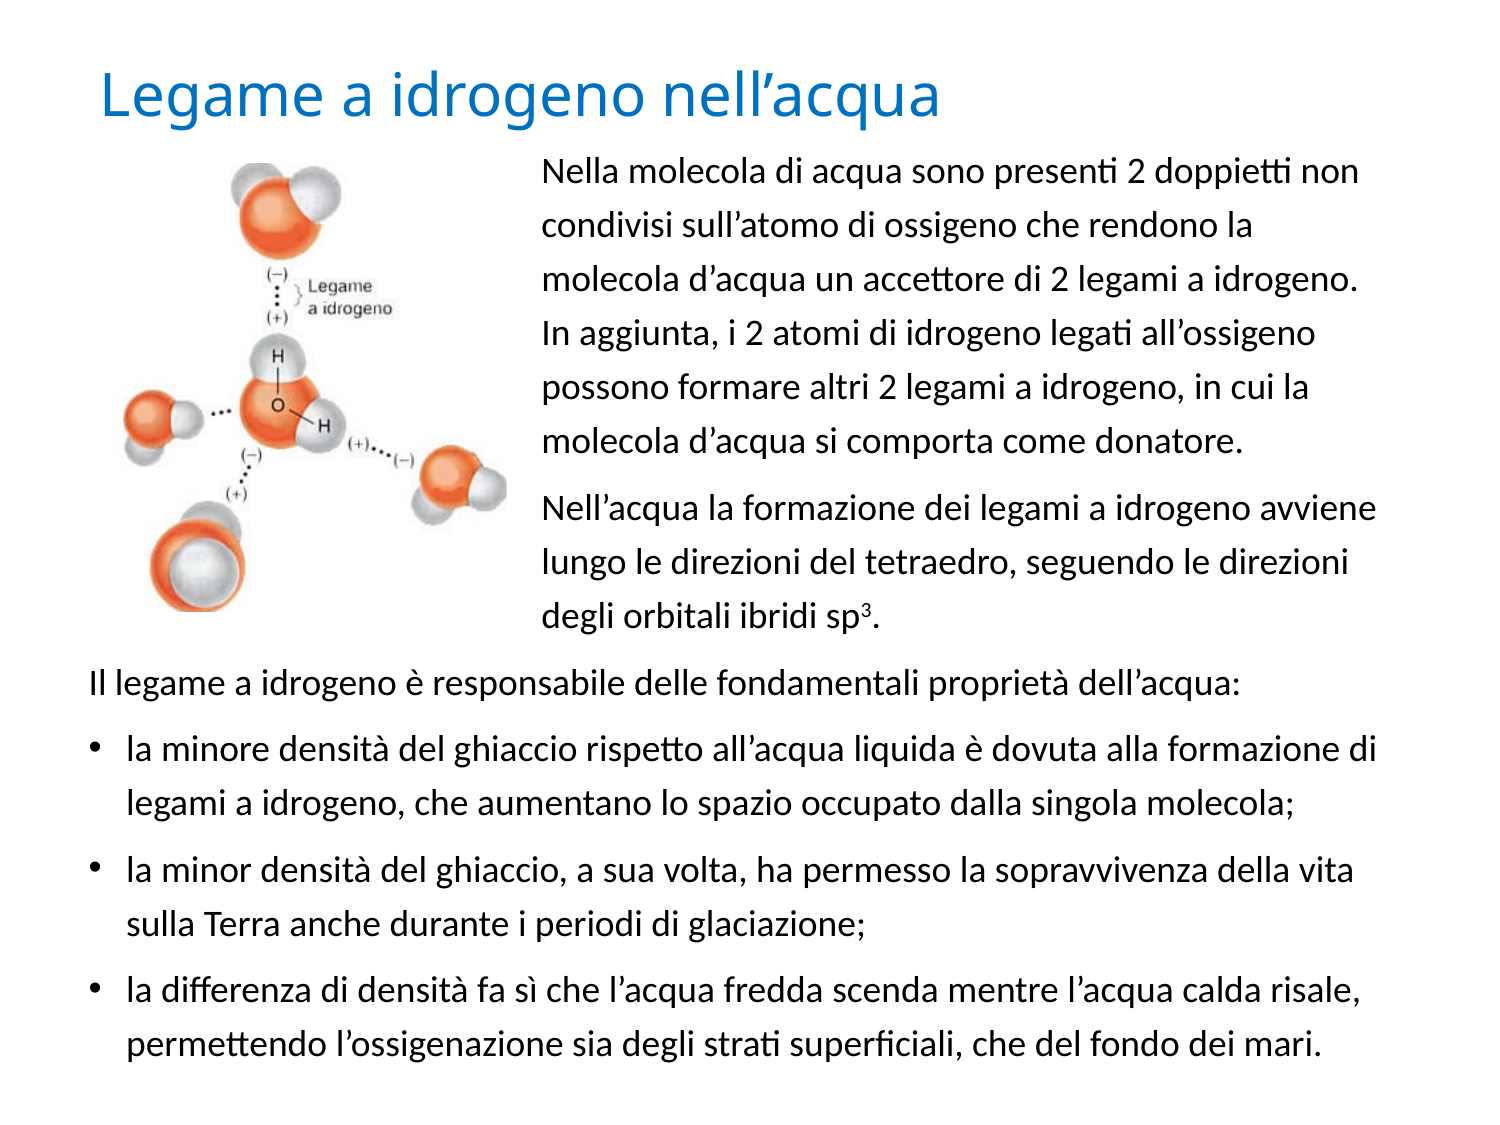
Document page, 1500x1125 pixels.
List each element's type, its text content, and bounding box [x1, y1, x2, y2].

picture [102, 163, 507, 612]
title Legame a idrogeno nell’acqua [84, 30, 1049, 163]
text_box Nella molecola di acqua sono presenti 2 doppietti non condivisi sull’atomo di ossigeno che rendono la molecola d’acqua un accettore di 2 legami a idrogeno. In aggiunta, i 2 atomi di idrogeno legati all’ossigeno possono formare altri 2 legami a idrogeno, in cui la molecola d’acqua si comporta come donatore. Nell’acqua la formazione dei legami a idrogeno avviene lungo le direzioni del tetraedro, seguendo le direzioni degli orbitali ibridi sp3. [526, 129, 1409, 290]
text_box Il legame a idrogeno è responsabile delle fondamentali proprietà dell’acqua: la minore densità del ghiaccio rispetto all’acqua liquida è dovuta alla formazione di legami a idrogeno, che aumentano lo spazio occupato dalla singola molecola; la minor densità del ghiaccio, a sua volta, ha permesso la sopravvivenza della vita sulla Terra anche durante i periodi di glaciazione; la differenza di densità fa sì che l’acqua fredda scenda mentre l’acqua calda risale, permettendo l’ossigenazione sia degli strati superficiali, che del fondo dei mari. [73, 641, 1398, 801]
